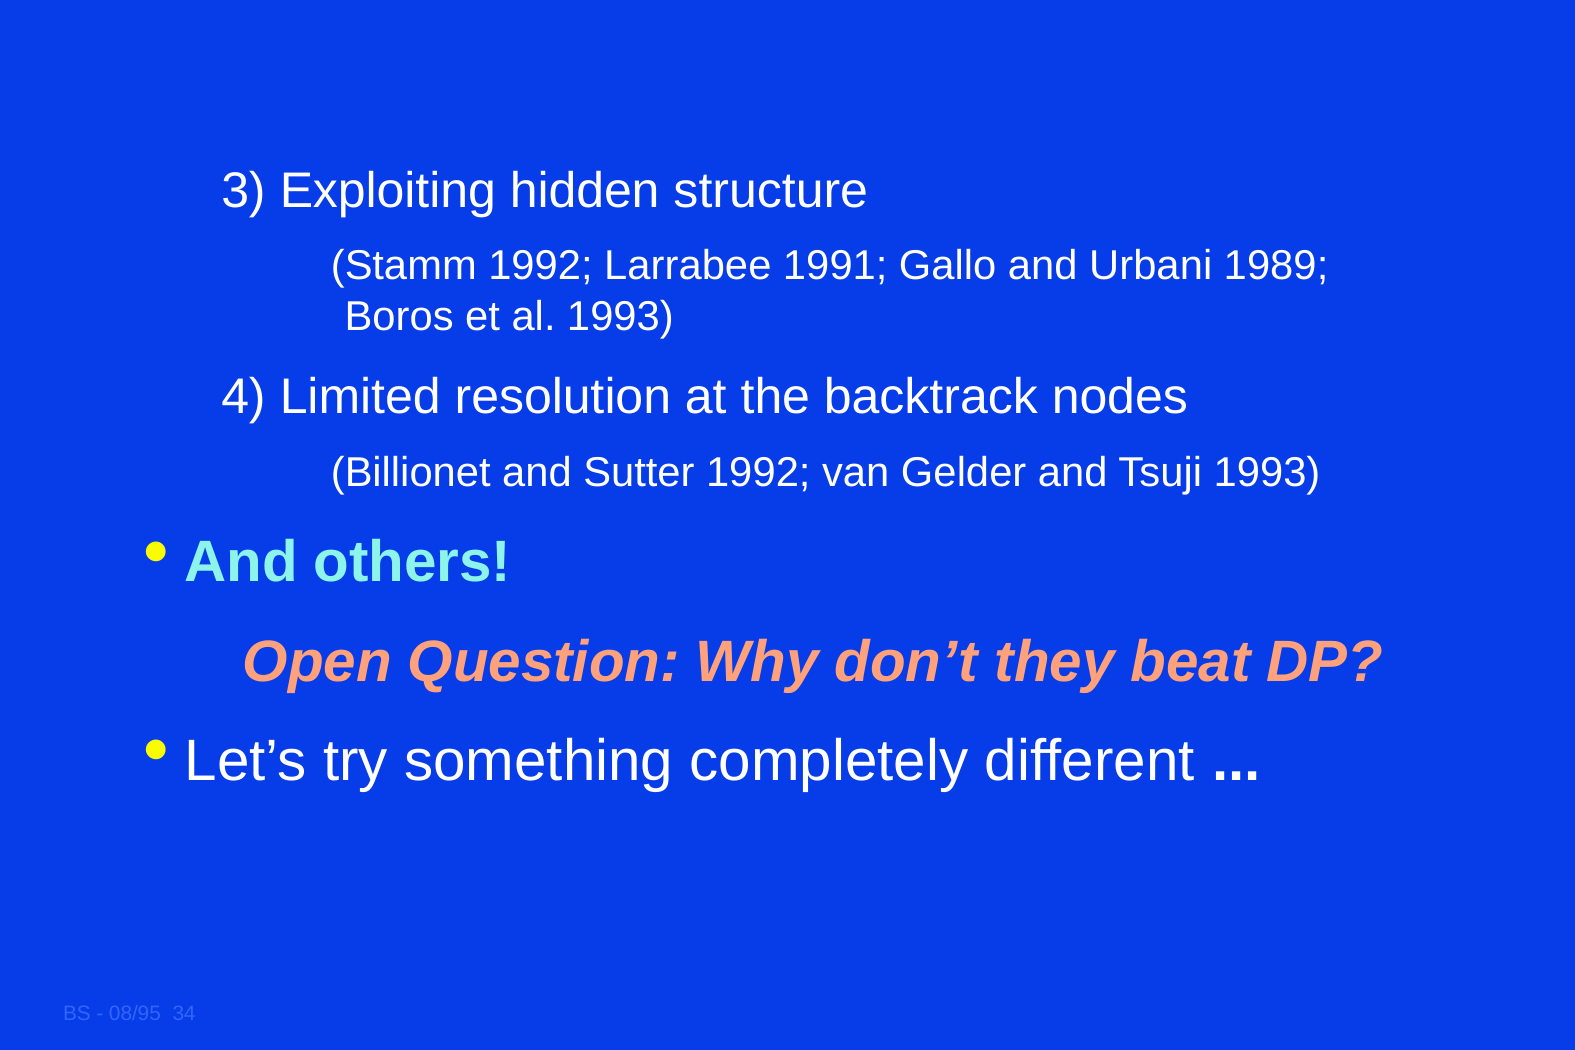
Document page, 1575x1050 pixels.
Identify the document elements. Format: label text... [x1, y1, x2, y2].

list 3) Exploiting hidden structure (Stamm 1992; Larrabee 1991; Gallo and Urbani 1989; Boros et al. 1993) 4) Limited resolution at the backtrack nodes (Billionet and Sutter 1992; van Gelder and Tsuji 1993) And others! Open Question: Why don’t they beat DP? Let’s try something completely different ... [131, 149, 1496, 905]
